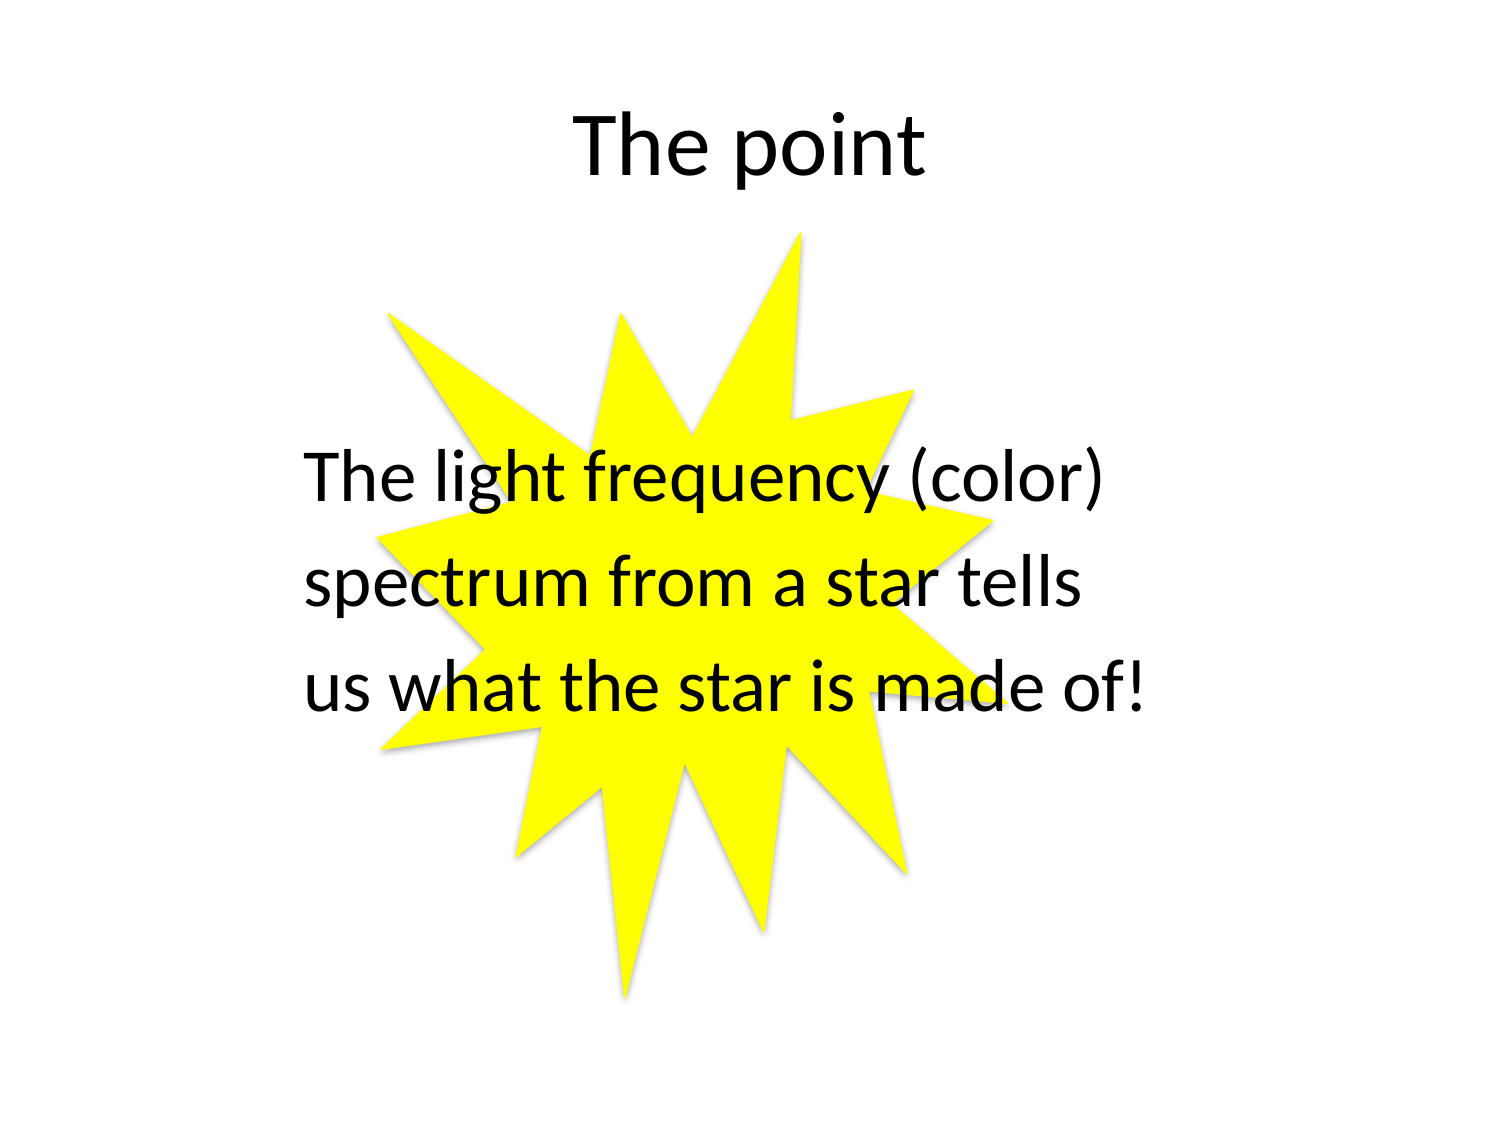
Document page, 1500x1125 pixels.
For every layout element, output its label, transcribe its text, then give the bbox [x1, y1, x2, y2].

text_box [701, 231, 802, 419]
text_box [597, 313, 683, 419]
text_box [795, 389, 915, 419]
text_box [380, 623, 1009, 999]
text_box [387, 313, 539, 419]
list The light frequency (color) spectrum from a star tells us what the star is made of! [288, 419, 1500, 623]
title The point [75, 45, 1425, 233]
